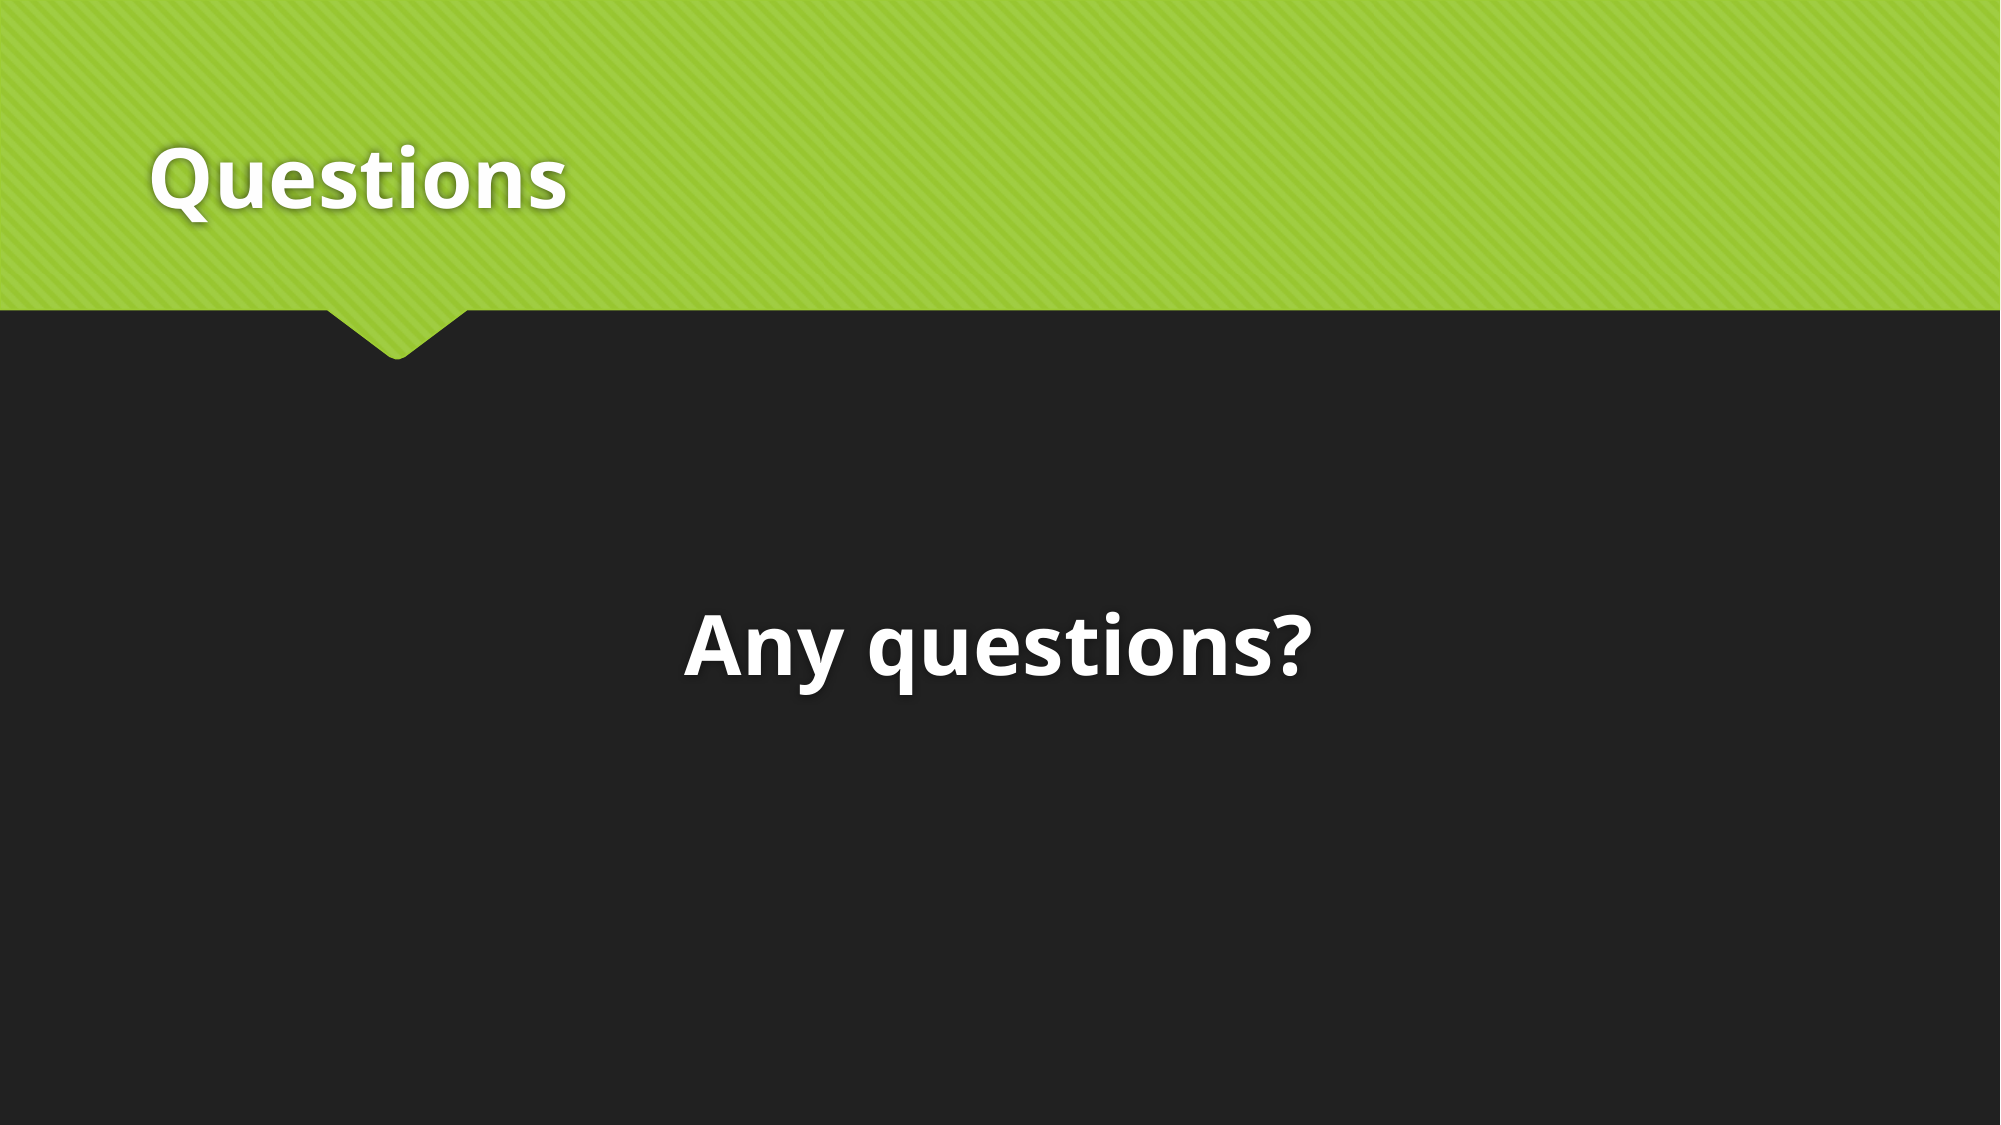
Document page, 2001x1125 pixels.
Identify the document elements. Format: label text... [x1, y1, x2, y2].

list Any questions? [27, 340, 1972, 1098]
title Questions [132, 73, 1868, 233]
